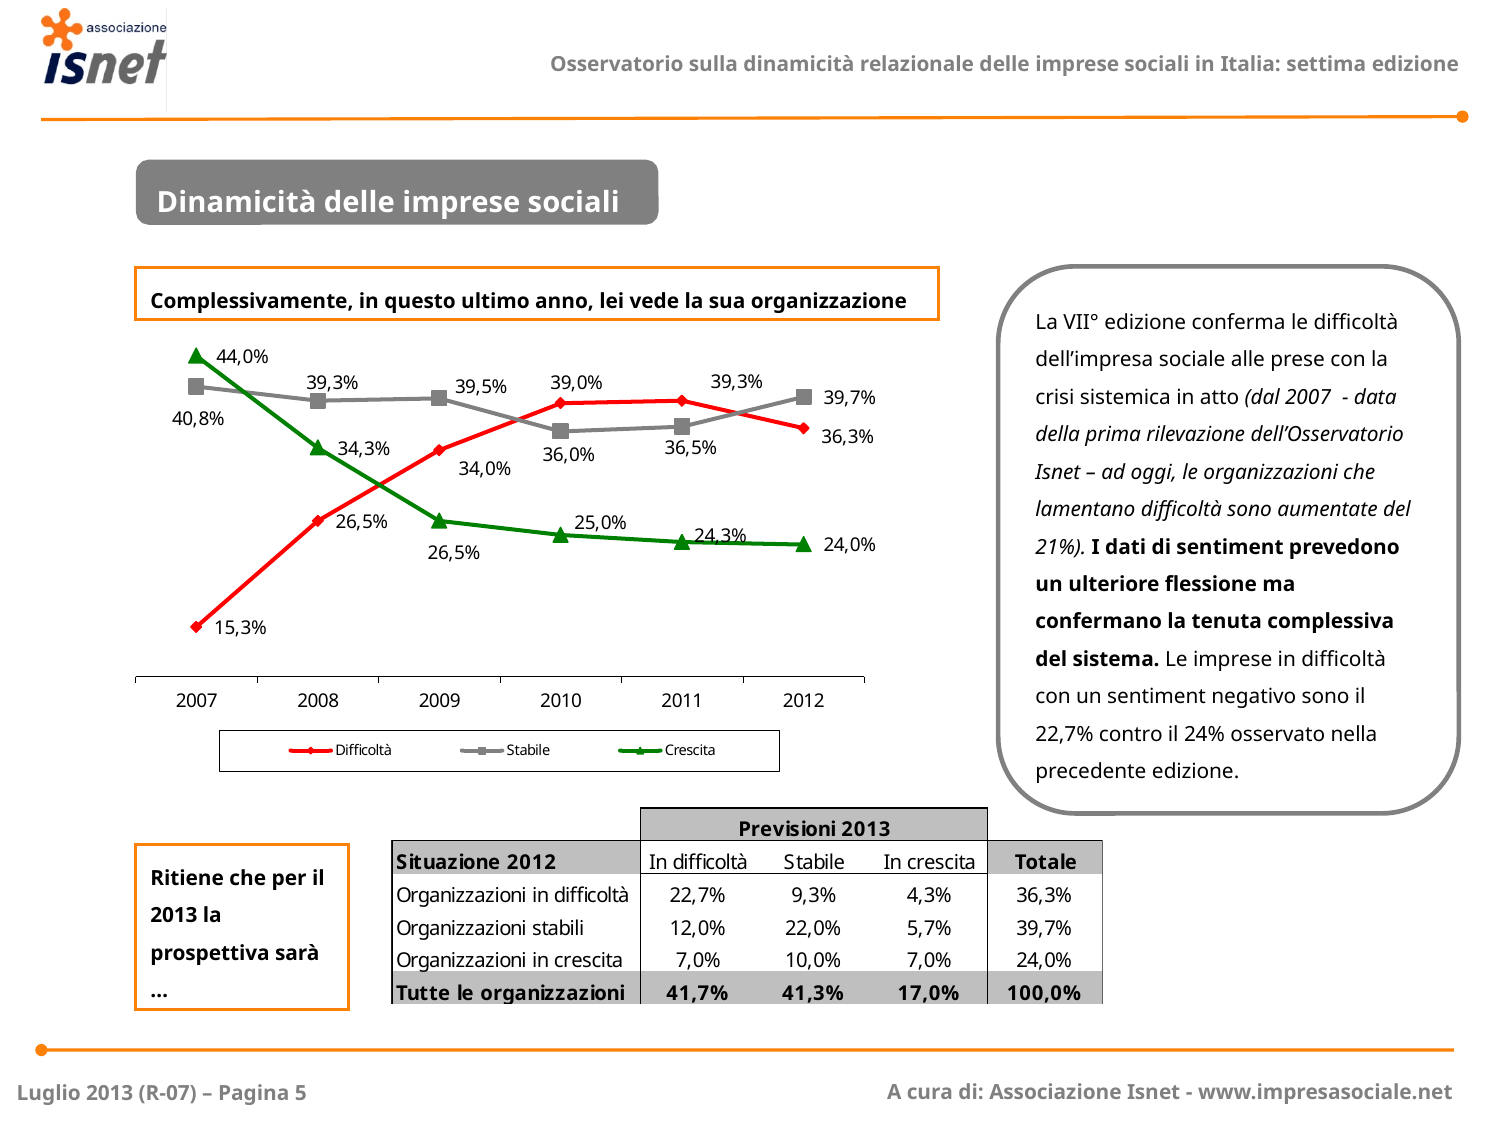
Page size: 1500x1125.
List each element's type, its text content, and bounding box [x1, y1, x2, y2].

text_box La VII° edizione conferma le difficoltà dell’impresa sociale alle prese con la crisi sistemica in atto (dal 2007 - data della prima rilevazione dell’Osservatorio Isnet – ad oggi, le organizzazioni che lamentano difficoltà sono aumentate del 21%). I dati di sentiment prevedono un ulteriore flessione ma confermano la tenuta complessiva del sistema. Le imprese in difficoltà con un sentiment negativo sono il 22,7% contro il 24% osservato nella precedente edizione. [998, 266, 1459, 814]
picture [108, 332, 904, 788]
picture [391, 806, 1105, 1006]
text_box Ritiene che per il 2013 la prospettiva sarà … [135, 844, 349, 1010]
text_box Dinamicità delle imprese sociali [139, 162, 656, 222]
picture [41, 8, 167, 112]
text_box Complessivamente, in questo ultimo anno, lei vede la sua organizzazione [135, 267, 939, 320]
